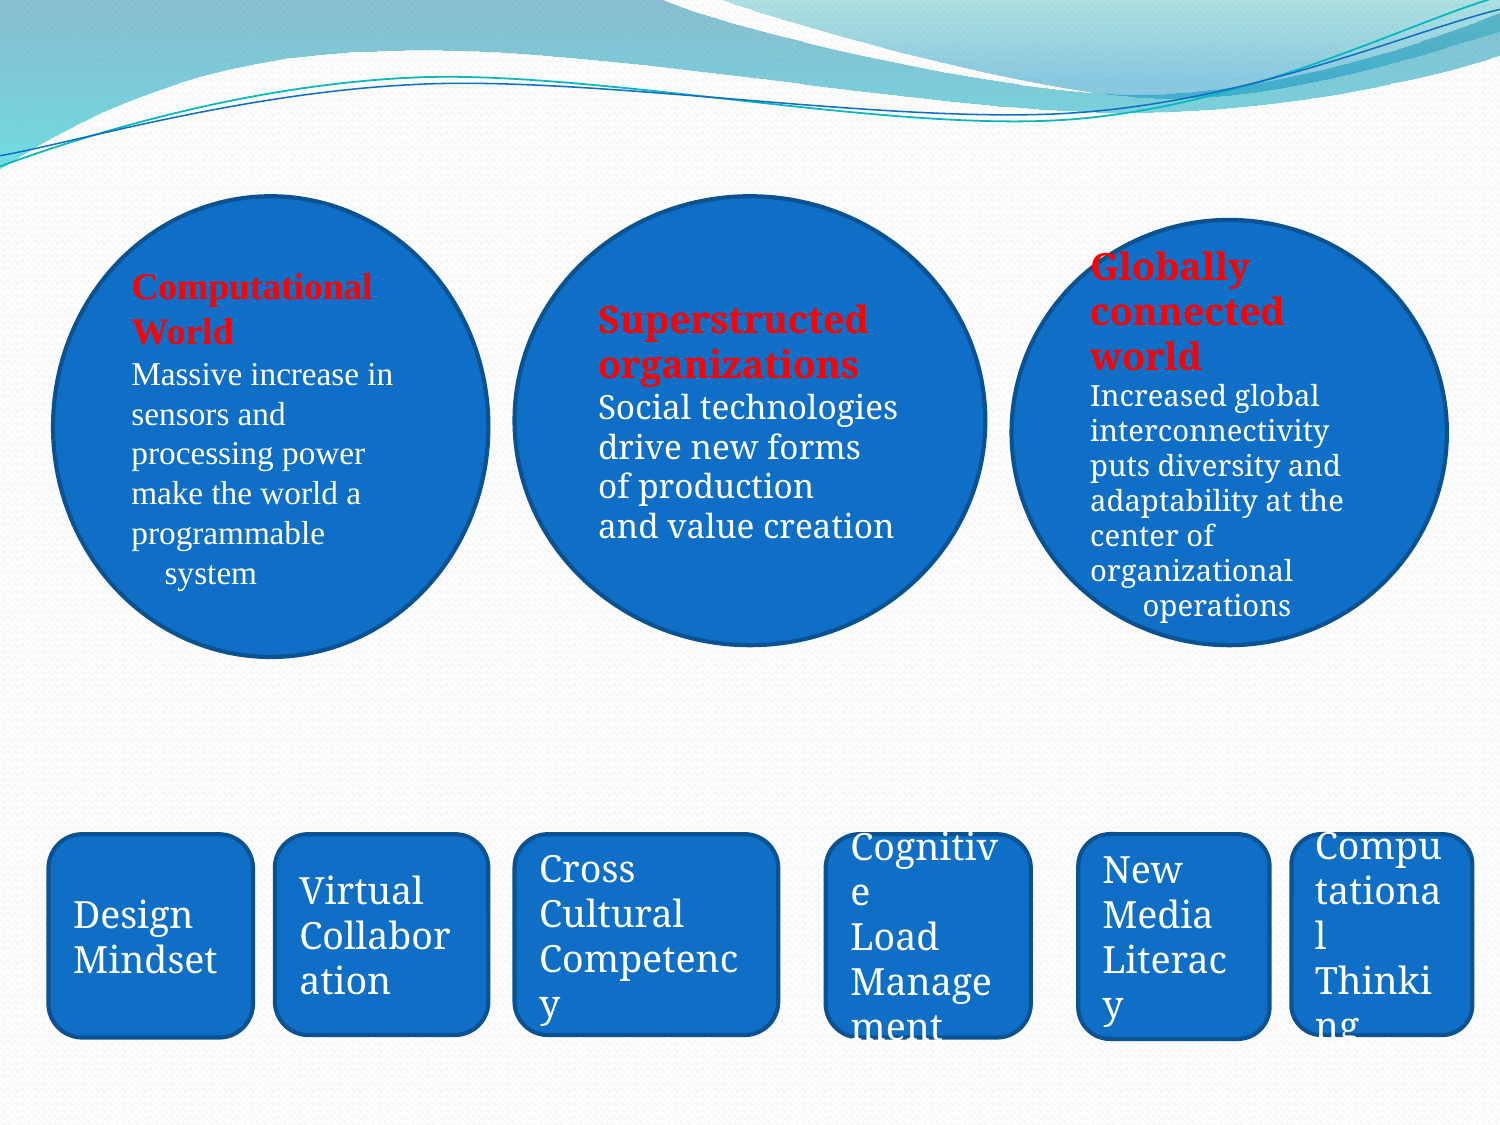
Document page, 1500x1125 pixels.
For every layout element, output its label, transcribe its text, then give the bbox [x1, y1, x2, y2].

text_box Computational Thinking [1289, 831, 1475, 1038]
text_box Design Mindset [46, 832, 256, 1040]
text_box New Media Literacy [1076, 831, 1272, 1042]
text_box Cognitive Load Management [823, 832, 1033, 1040]
text_box Computational World Massive increase in sensors and processing power make the world a programmable system [50, 194, 491, 660]
text_box Superstructed organizations Social technologies drive new forms of production and value creation [512, 194, 988, 648]
list [75, 160, 1425, 1038]
text_box Cross Cultural Competency [512, 832, 781, 1038]
text_box Globally connected world Increased global interconnectivity puts diversity and adaptability at the center of organizational operations [1009, 217, 1450, 648]
text_box Virtual Collaboration [272, 832, 491, 1038]
